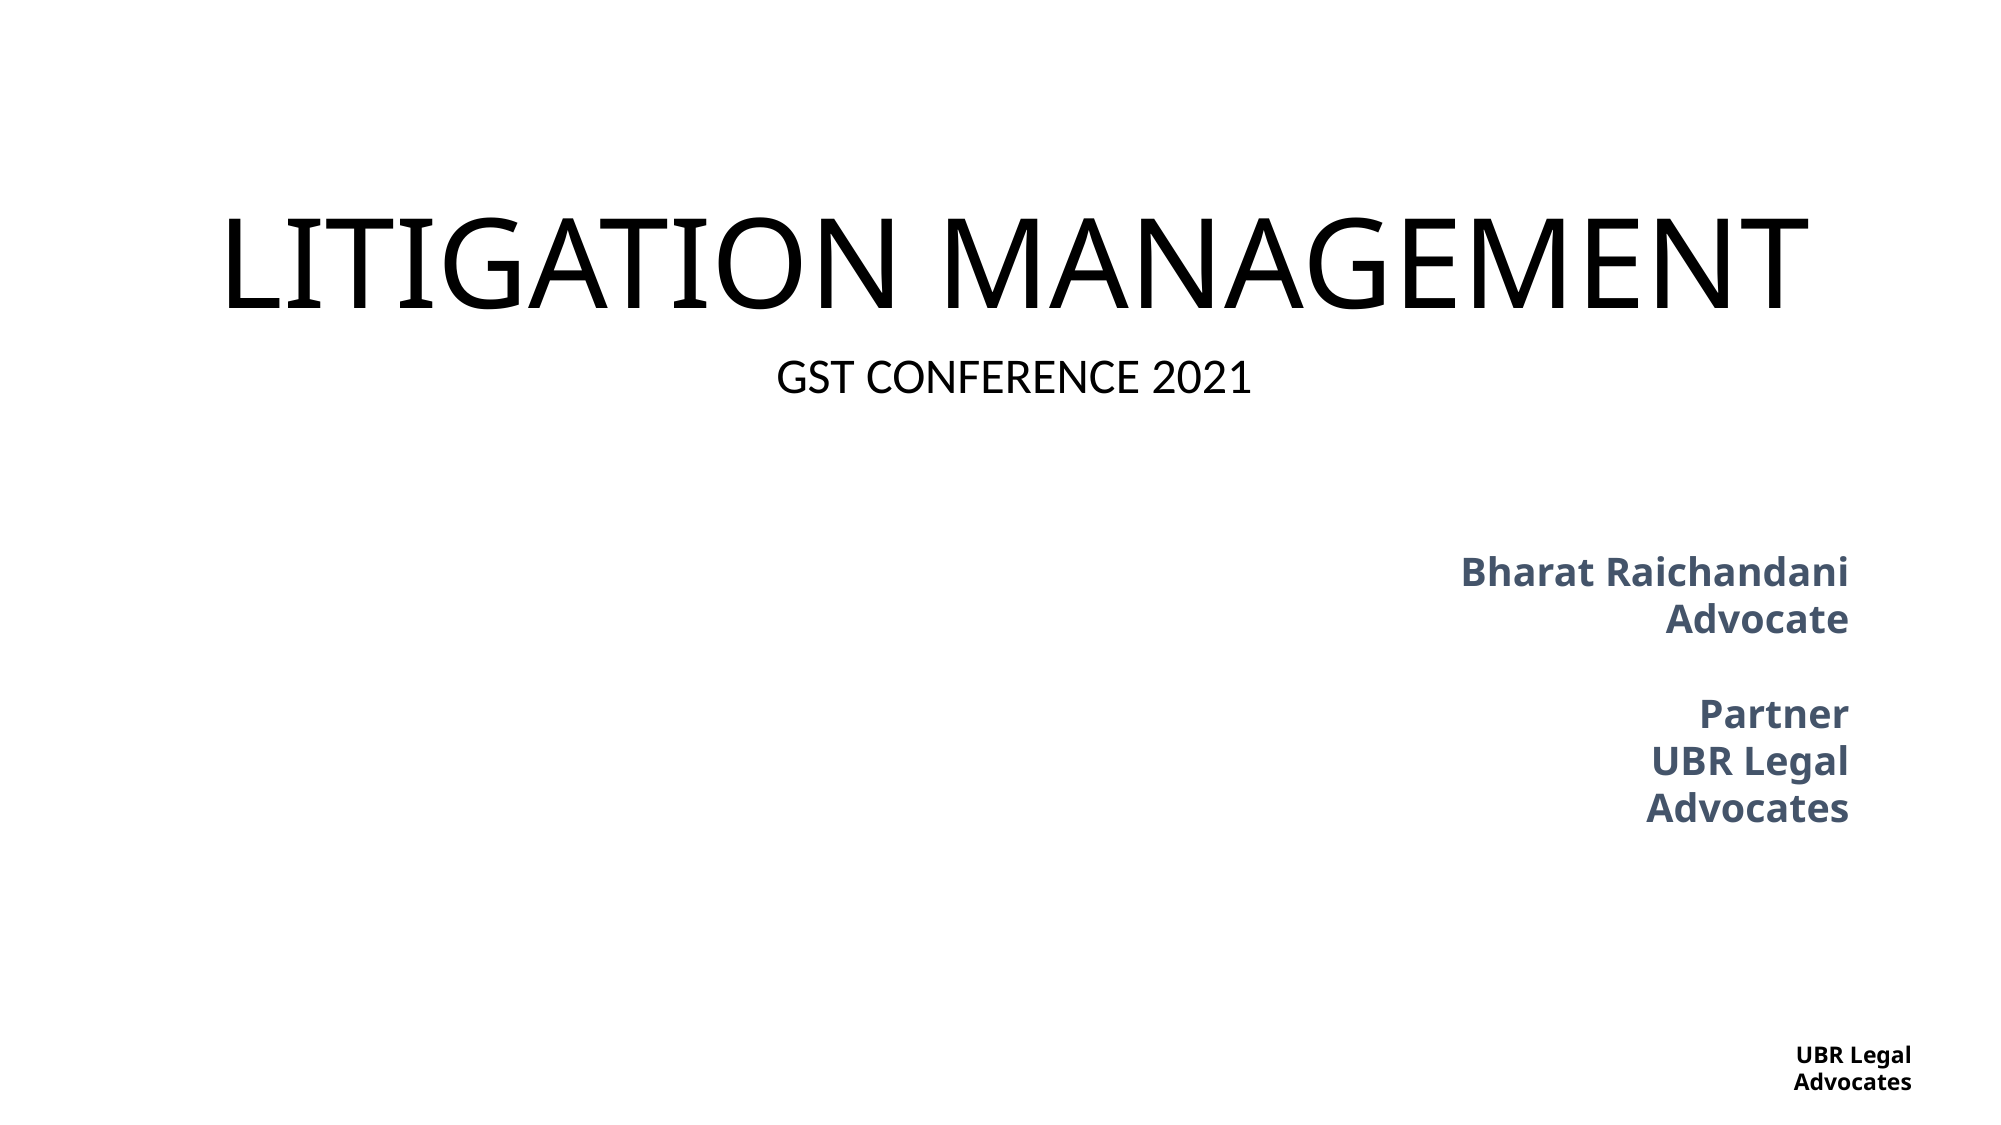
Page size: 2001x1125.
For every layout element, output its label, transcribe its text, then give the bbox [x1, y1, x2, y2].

subtitle GST CONFERENCE 2021 [164, 343, 1865, 540]
text_box UBR Legal Advocates [1674, 1033, 1927, 1125]
text_box Bharat Raichandani Advocate Partner UBR Legal Advocates [989, 539, 1865, 840]
title LITIGATION MANAGEMENT [164, 42, 1865, 343]
